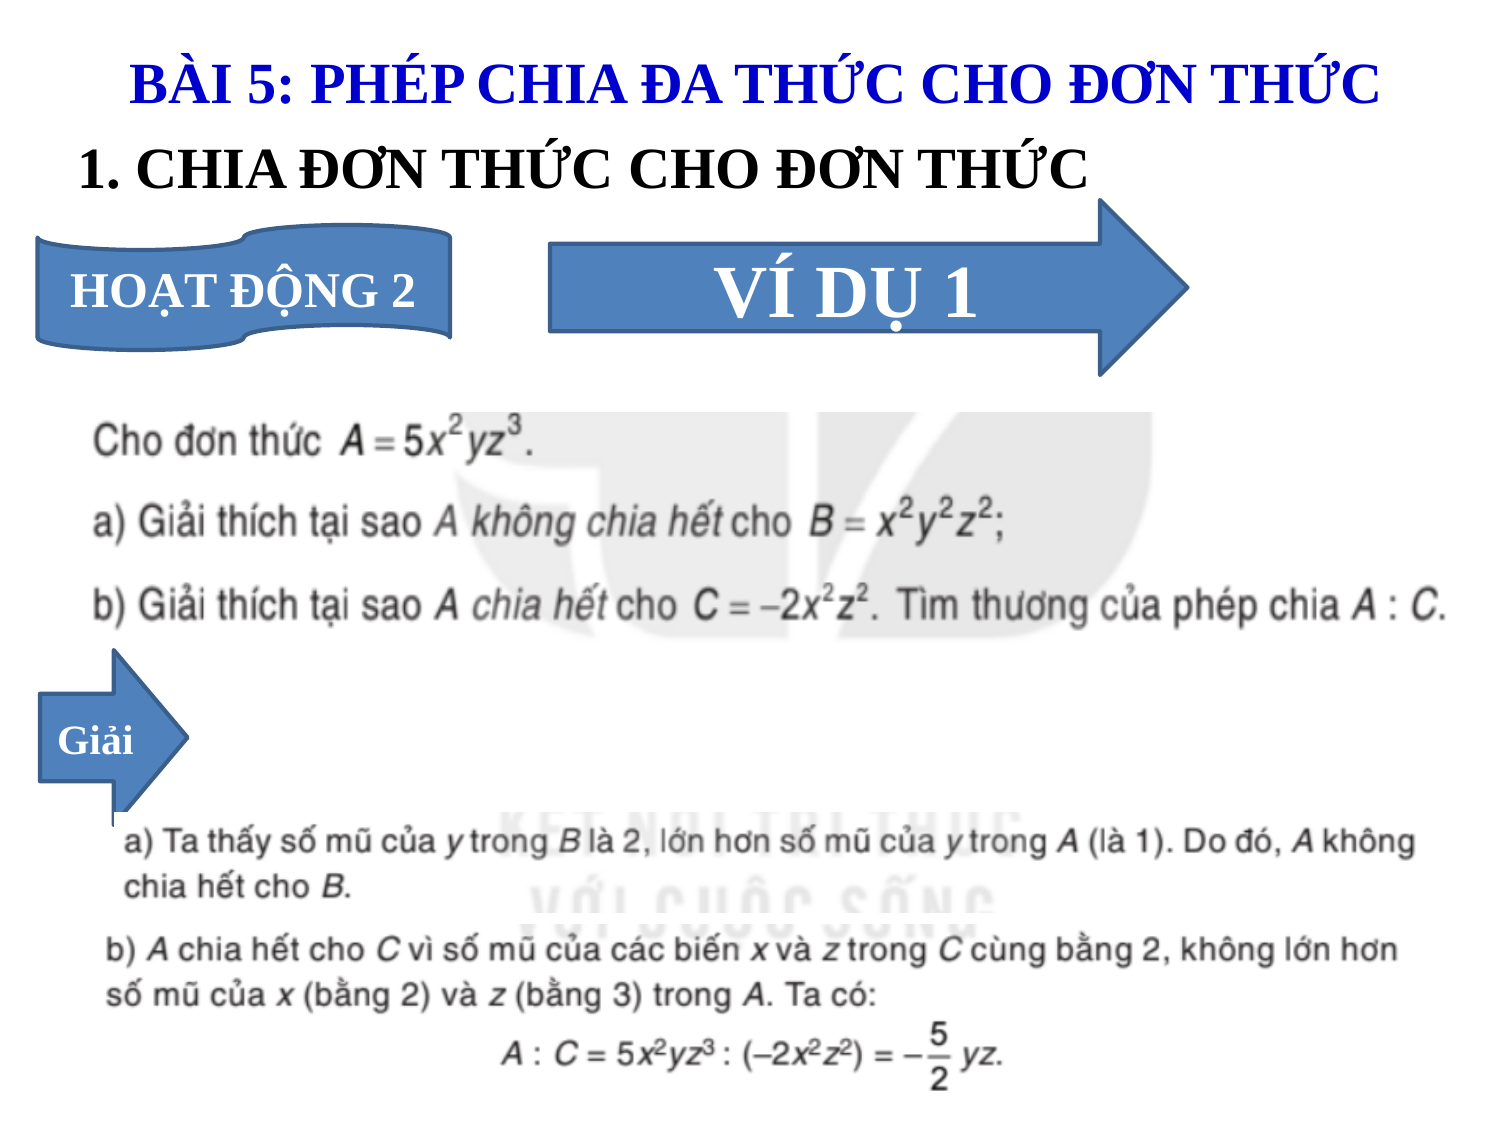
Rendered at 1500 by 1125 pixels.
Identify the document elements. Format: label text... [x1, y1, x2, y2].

picture [87, 412, 1463, 654]
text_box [37, 199, 1188, 376]
text_box 1. CHIA ĐƠN THỨC CHO ĐƠN THỨC [62, 123, 1138, 198]
text_box Giải [37, 663, 190, 812]
picture [98, 924, 1414, 1102]
picture [113, 812, 1437, 913]
text_box BÀI 5: PHÉP CHIA ĐA THỨC CHO ĐƠN THỨC [62, 37, 1450, 123]
